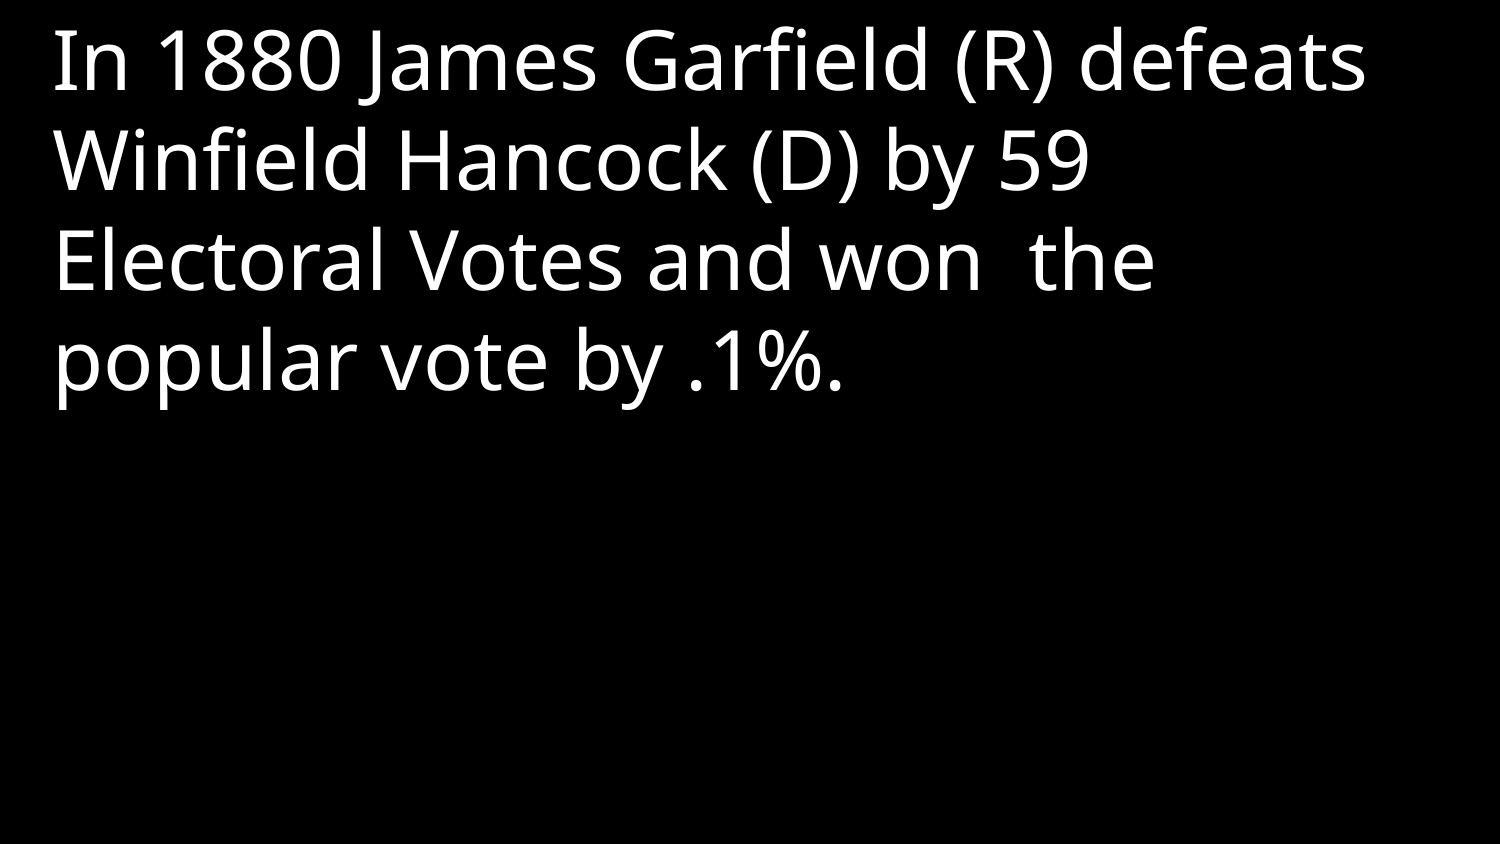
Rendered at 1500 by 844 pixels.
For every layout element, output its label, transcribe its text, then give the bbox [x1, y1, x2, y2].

subtitle In 1880 James Garfield (R) defeats Winfield Hancock (D) by 59 Electoral Votes and won the popular vote by .1%. [37, 0, 1450, 844]
